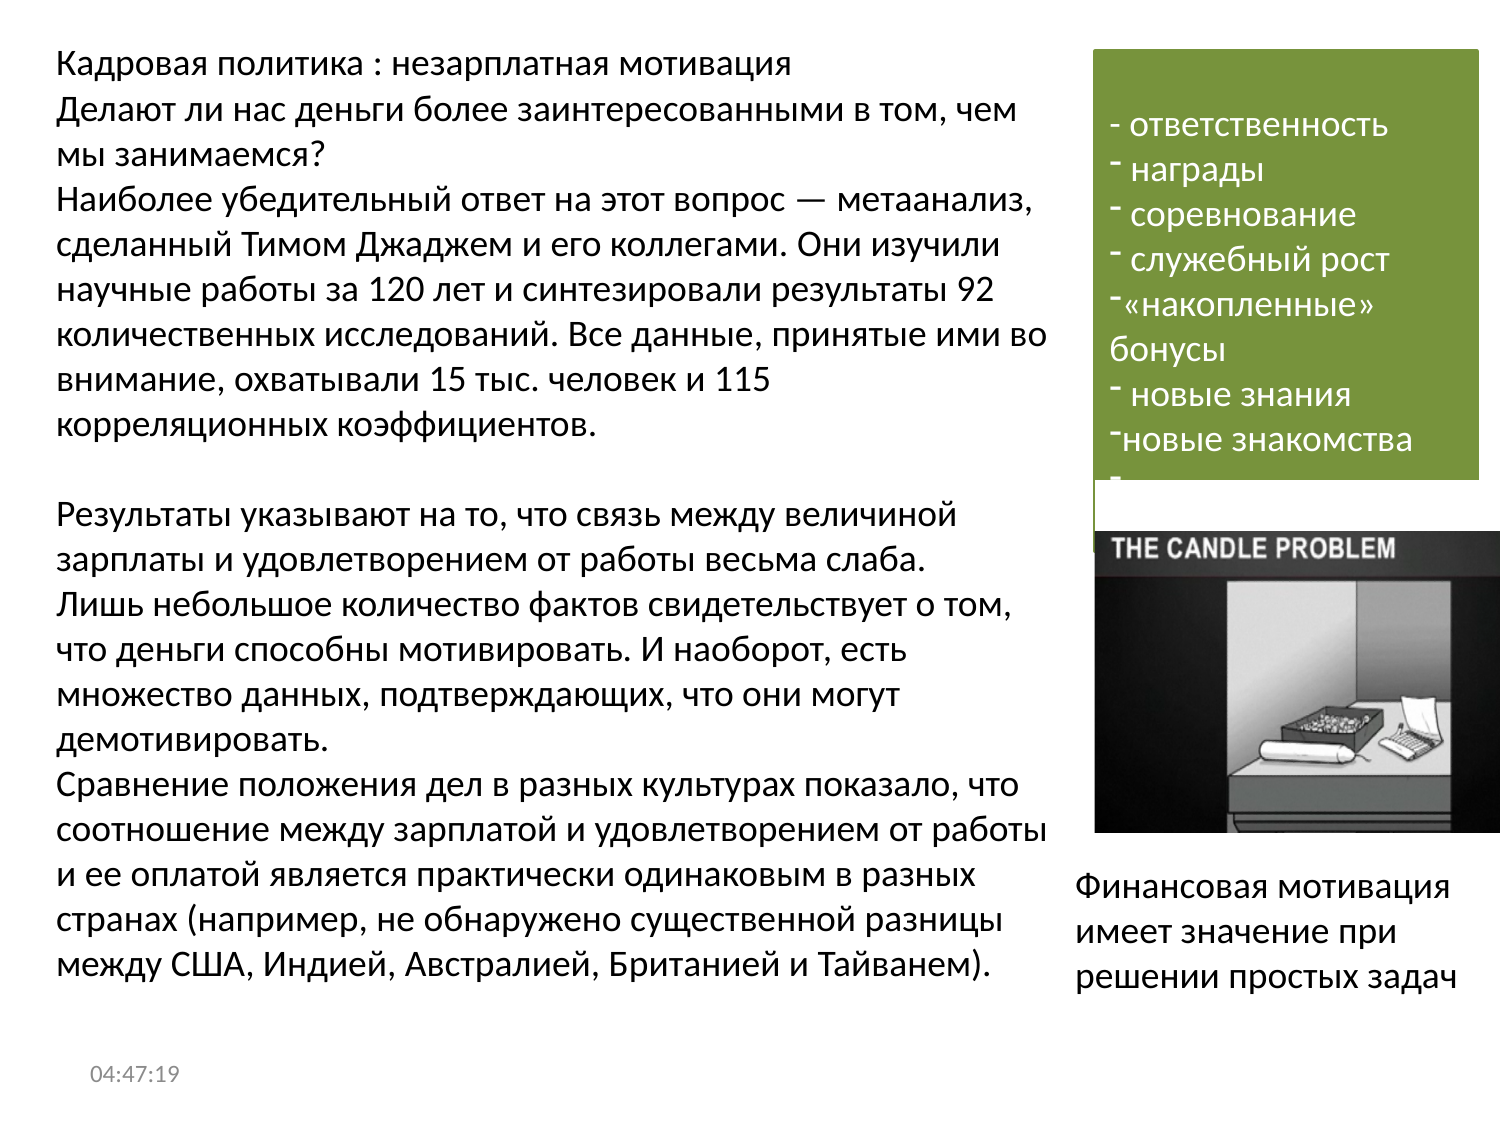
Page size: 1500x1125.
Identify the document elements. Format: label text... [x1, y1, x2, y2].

text_box Кадровая политика : незарплатная мотивация [41, 30, 1419, 181]
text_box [1094, 479, 1500, 866]
text_box Делают ли нас деньги более заинтересованными в том, чем мы занимаемся? Наиболее убедительный ответ на этот вопрос — метаанализ, сделанный Тимом Джаджем и его коллегами. Они изучили научные работы за 120 лет и синтезировали результаты 92 количественных исследований. Все данные, принятые ими во внимание, охватывали 15 тыс. человек и 115 корреляционных коэффициентов. Результаты указывают на то, что связь между величиной зарплаты и удовлетворением от работы весьма слаба. Лишь небольшое количество фактов свидетельствует о том, что деньги способны мотивировать. И наоборот, есть множество данных, подтверждающих, что они могут демотивировать. Сравнение положения дел в разных культурах показало, что соотношение между зарплатой и удовлетворением от работы и ее оплатой является практически одинаковым в разных странах (например, не обнаружено существенной разницы между США, Индией, Австралией, Британией и Тайванем). [41, 76, 1066, 992]
text_box Финансовая мотивация имеет значение при решении простых задач [1060, 853, 1475, 1003]
text_box - ответственность награды соревнование служебный рост «накопленные» бонусы новые знания новые знакомства [1093, 49, 1479, 479]
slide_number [75, 1042, 425, 1103]
